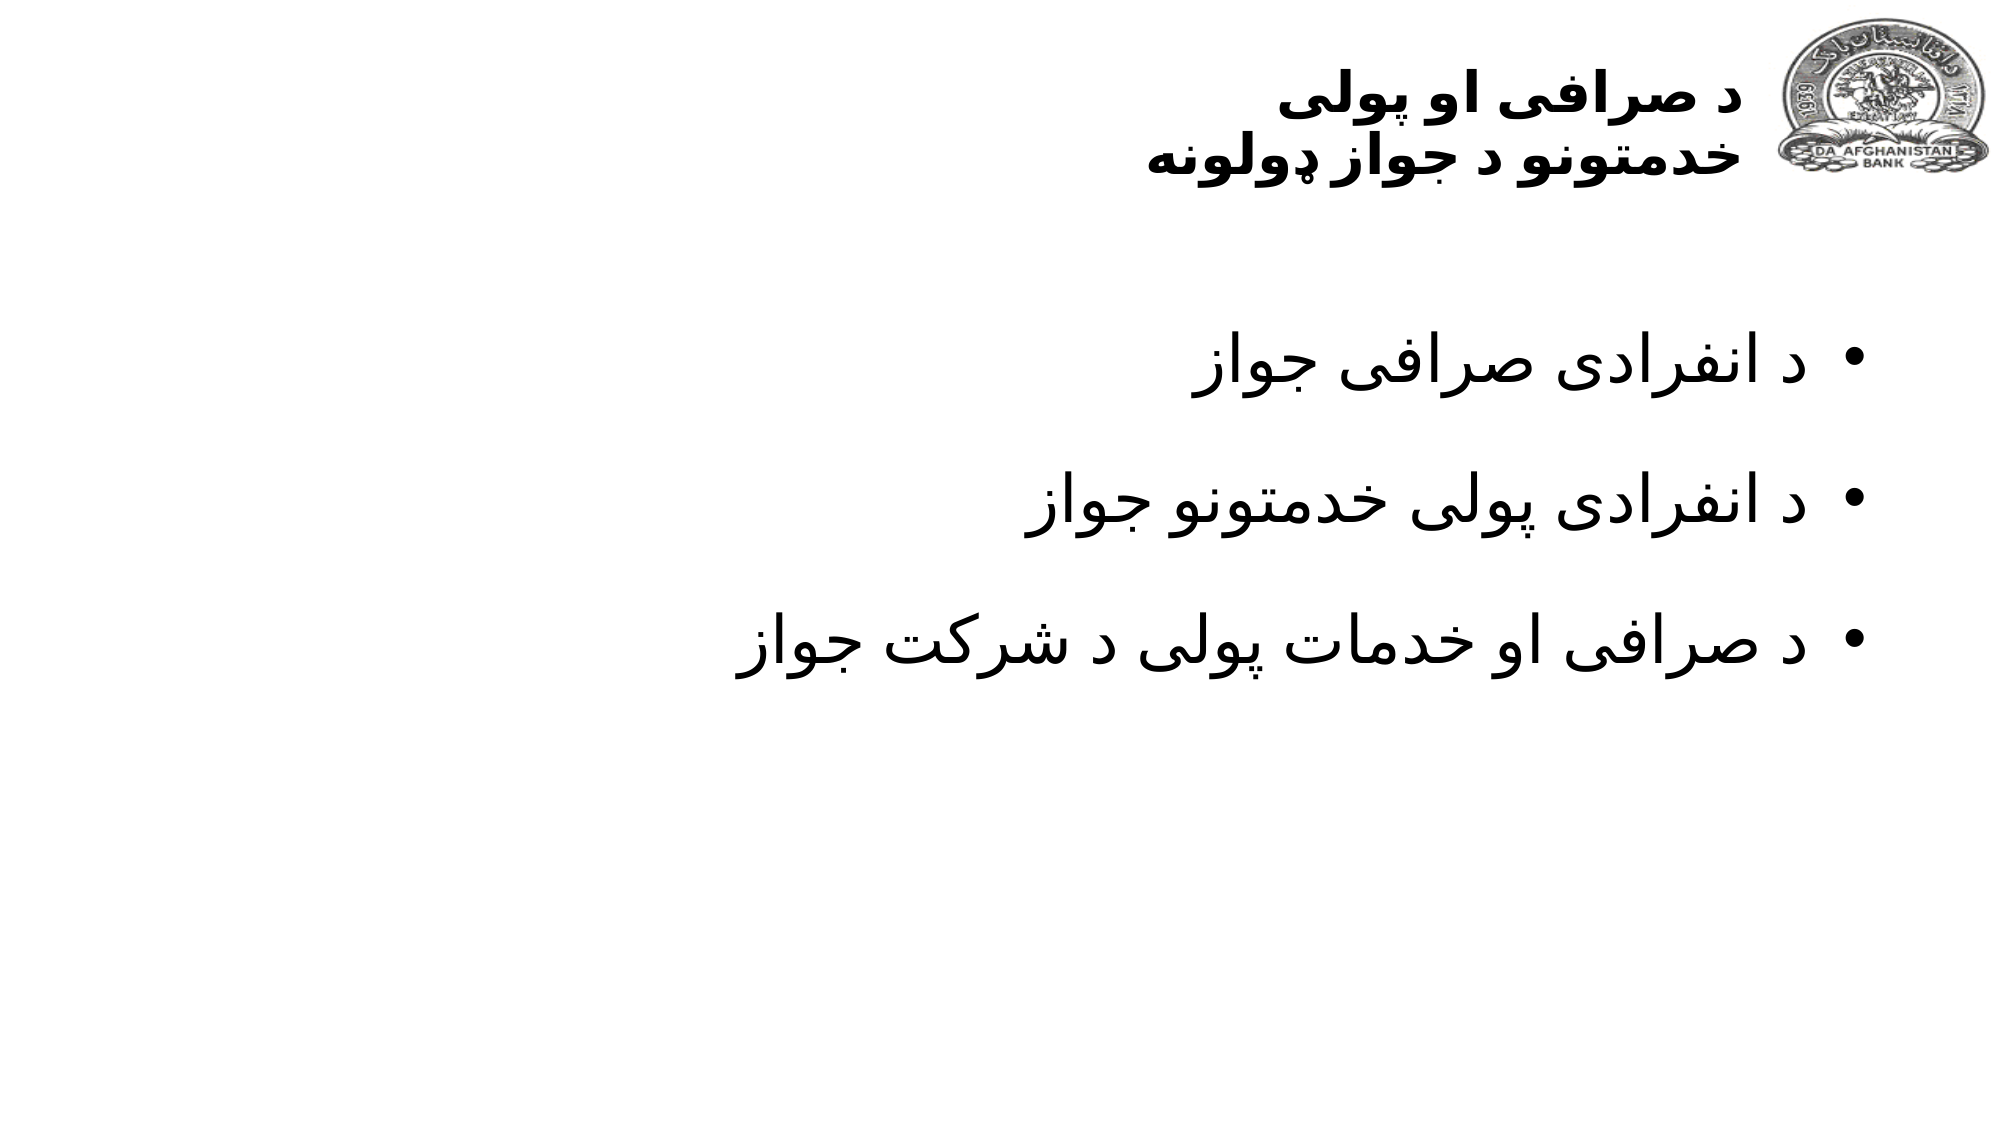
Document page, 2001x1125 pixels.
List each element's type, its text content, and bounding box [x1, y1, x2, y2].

title د صرافی او پولی خدمتونو د جواز ډولونه [1056, 38, 1760, 213]
list د انفرادی صرافی جواز د انفرادی پولی خدمتونو جواز د صرافی او خدمات پولی د شرکت جواز [99, 267, 1900, 994]
picture [1766, 0, 2000, 179]
